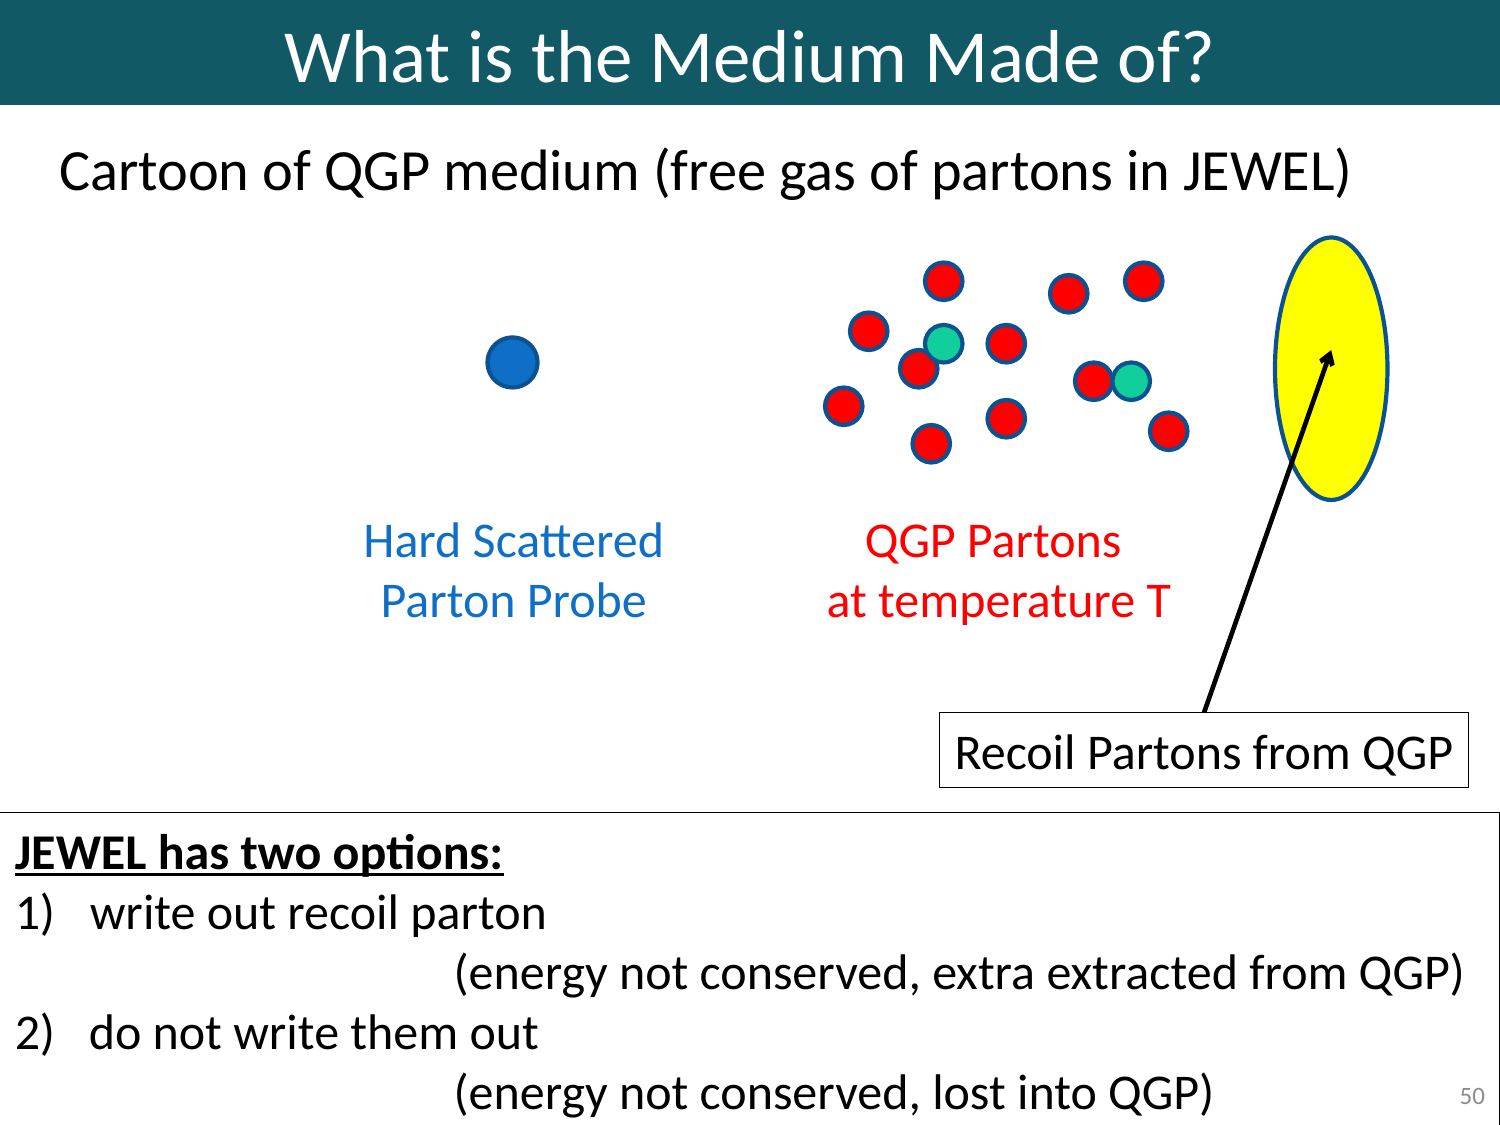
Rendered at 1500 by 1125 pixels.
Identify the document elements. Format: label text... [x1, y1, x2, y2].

text_box Hard Scattered Parton Probe [348, 499, 680, 635]
title What is the Medium Made of? [0, 0, 1500, 105]
text_box [922, 260, 965, 303]
text_box [922, 322, 965, 365]
text_box [1110, 360, 1153, 403]
text_box [1272, 235, 1390, 503]
text_box [847, 310, 890, 353]
text_box [897, 347, 940, 390]
text_box [1147, 410, 1190, 453]
text_box [1047, 272, 1090, 315]
text_box Recoil Partons from QGP [939, 712, 1469, 788]
text_box [1122, 260, 1165, 303]
text_box [985, 397, 1028, 440]
text_box [822, 385, 865, 428]
text_box QGP Partons at temperature T [811, 499, 1186, 635]
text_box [1161, 542, 1375, 670]
text_box [1072, 360, 1112, 403]
text_box JEWEL has two options: write out recoil parton (energy not conserved, extra extracted from QGP) 2) do not write them out (energy not conserved, lost into QGP) [0, 812, 1500, 1125]
text_box [985, 322, 1028, 365]
text_box [485, 335, 540, 390]
text_box Cartoon of QGP medium (free gas of partons in JEWEL) [44, 125, 1369, 210]
text_box [910, 422, 953, 465]
